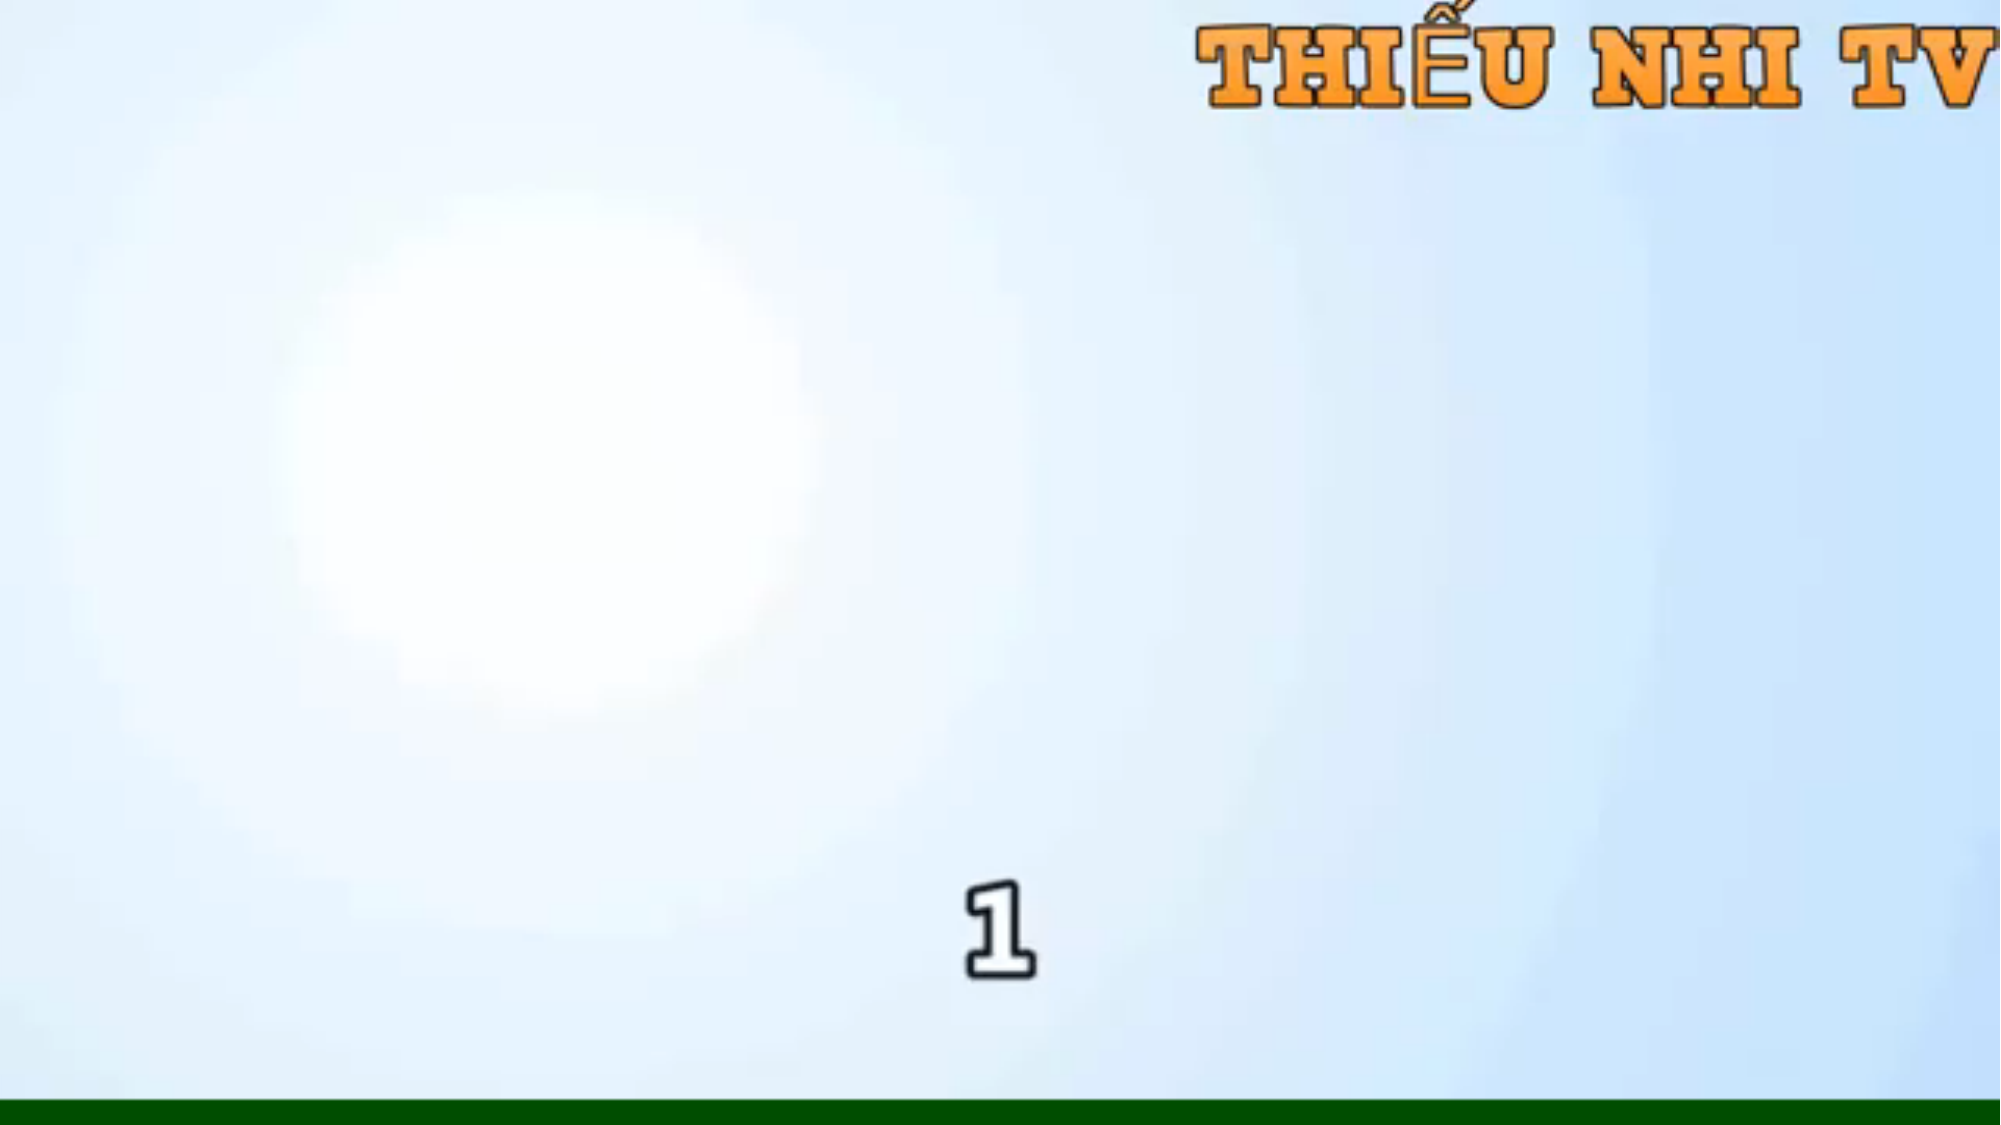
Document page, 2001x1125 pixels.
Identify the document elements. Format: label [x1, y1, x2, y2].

text_box [0, 0, 2000, 1125]
